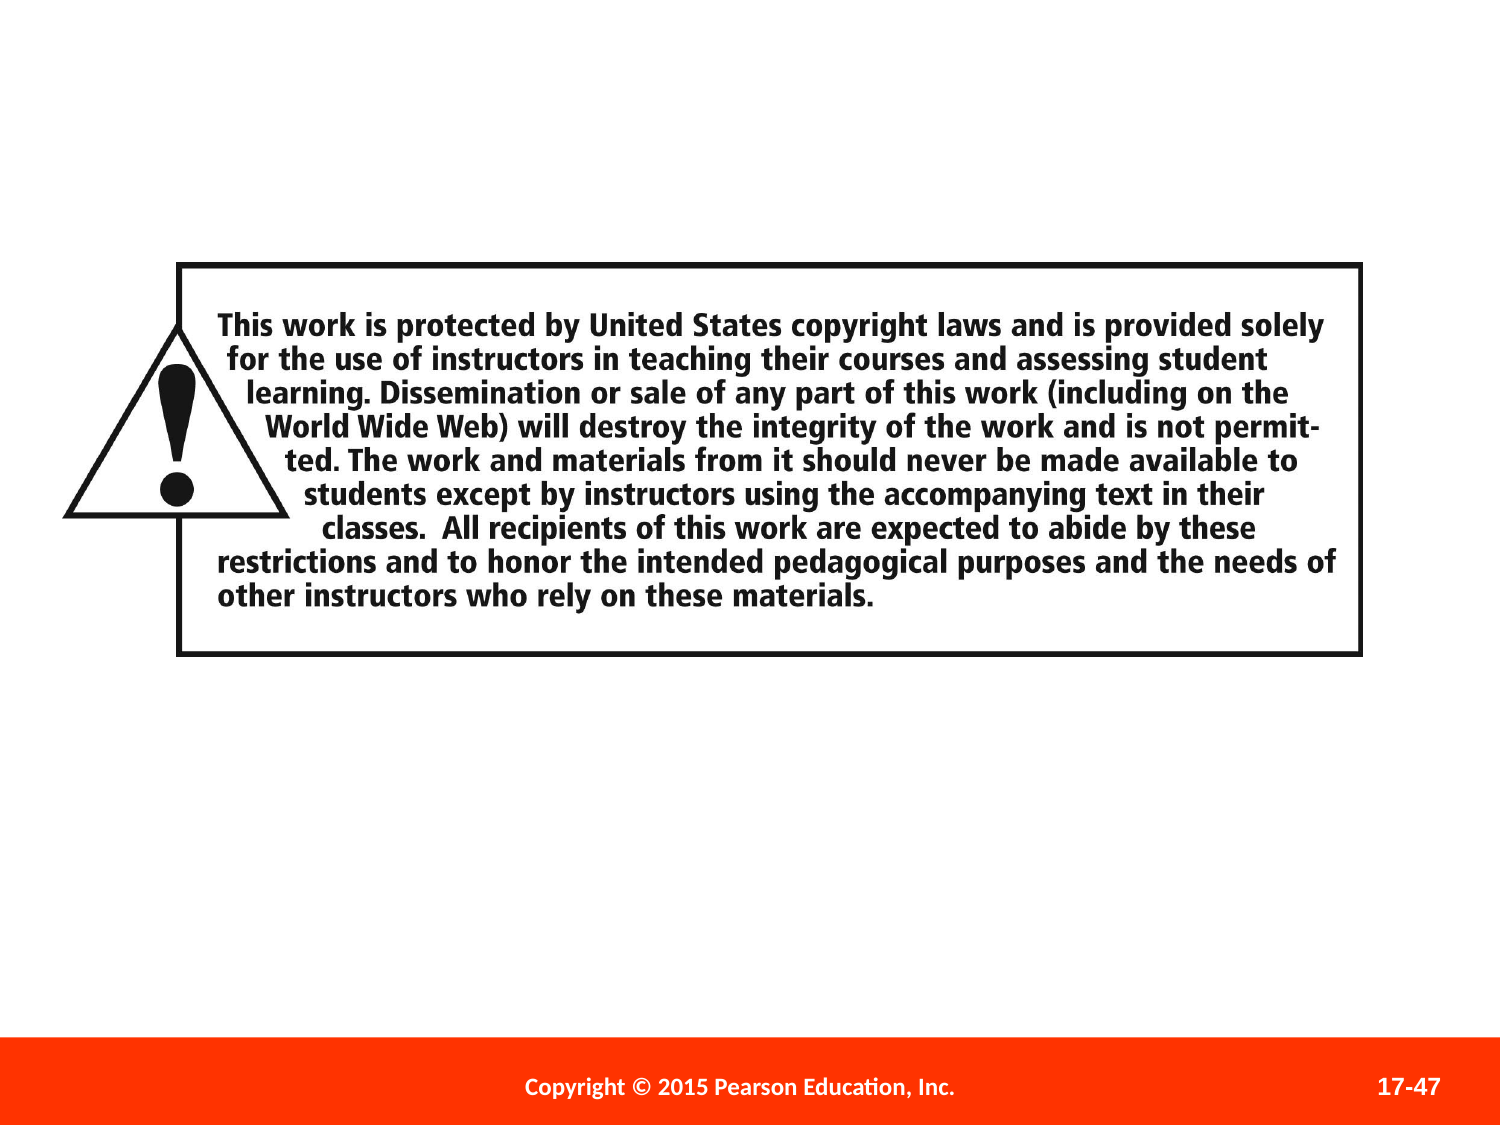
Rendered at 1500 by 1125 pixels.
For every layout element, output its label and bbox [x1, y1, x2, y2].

picture [62, 262, 1363, 657]
